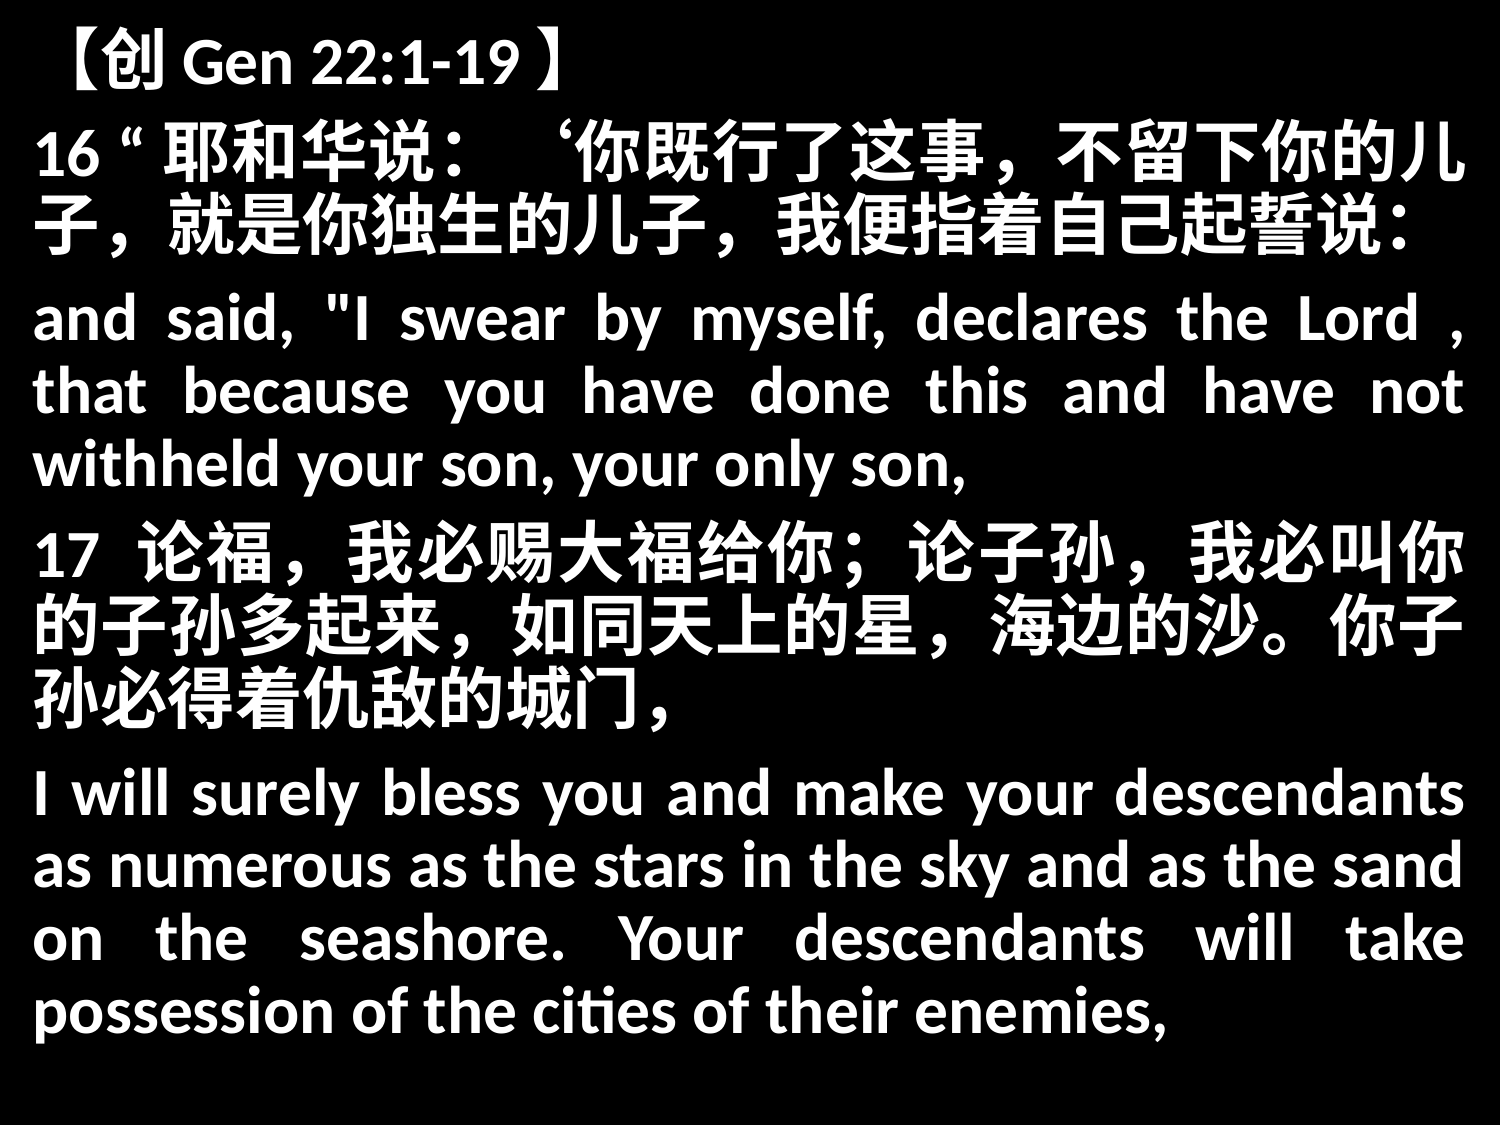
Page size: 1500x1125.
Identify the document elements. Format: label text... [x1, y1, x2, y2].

list 【创Gen 22:1-19】 16 “耶和华说：‘你既行了这事，不留下你的儿子，就是你独生的儿子，我便指着自己起誓说： and said, "I swear by myself, declares the Lord , that because you have done this and have not withheld your son, your only son, 17 论福，我必赐大福给你；论子孙，我必叫你的子孙多起来，如同天上的星，海边的沙。你子孙必得着仇敌的城门， I will surely bless you and make your descendants as numerous as the stars in the sky and as the sand on the seashore. Your descendants will take possession of the cities of their enemies, [17, 19, 1483, 1106]
